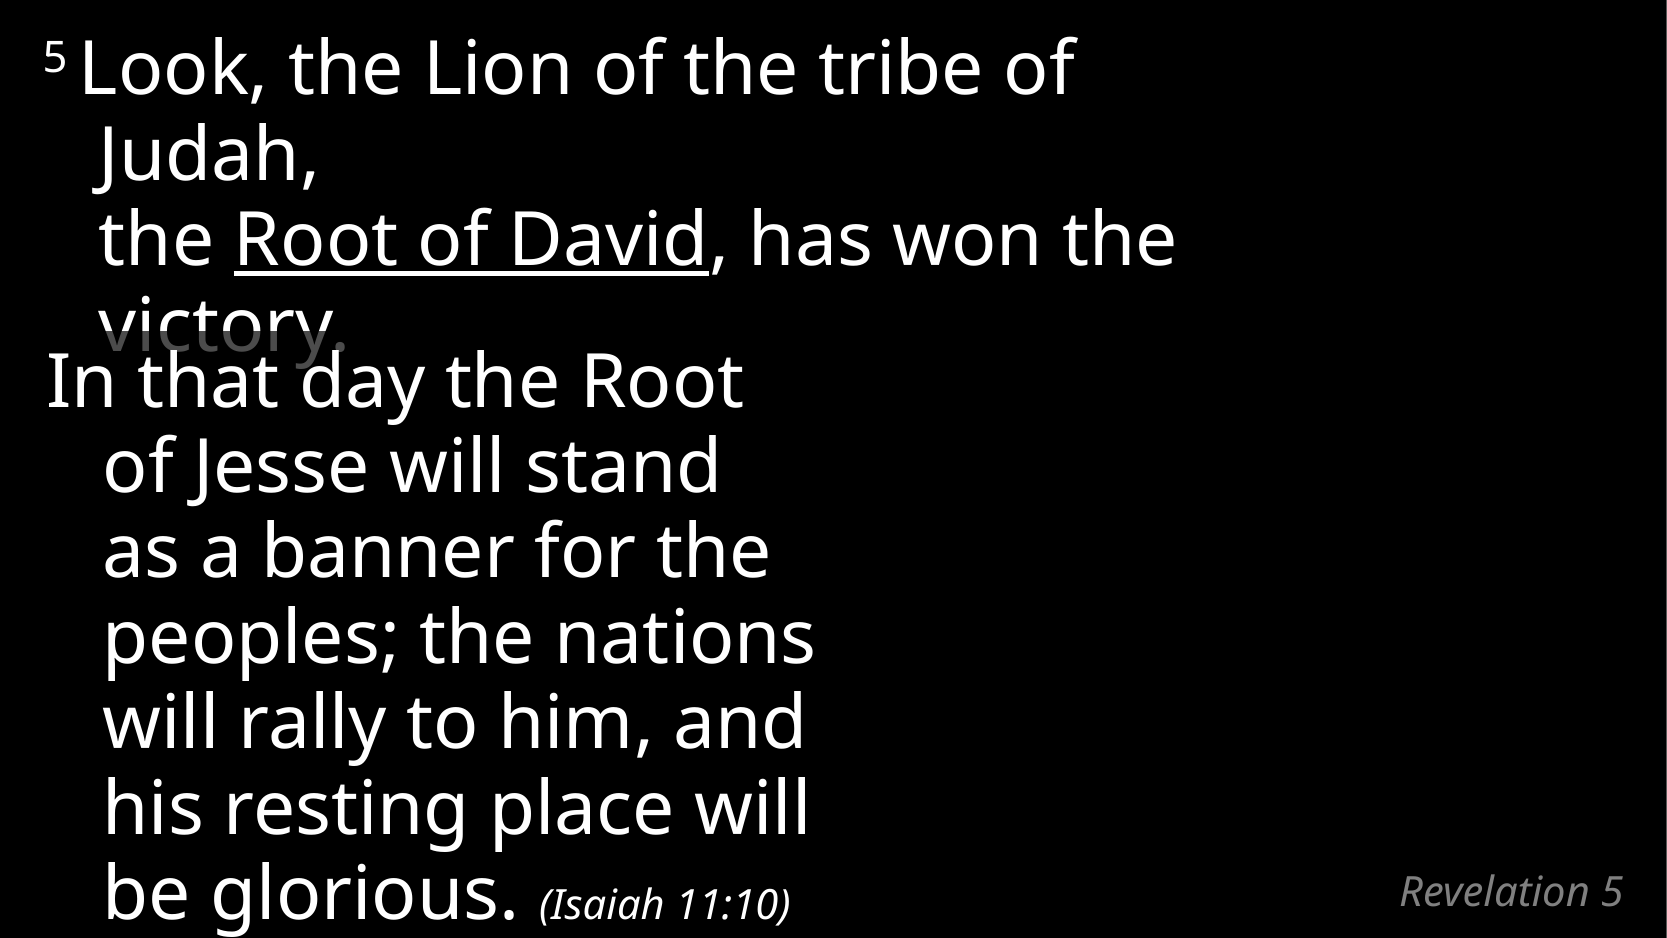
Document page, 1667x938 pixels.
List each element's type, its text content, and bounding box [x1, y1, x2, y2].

list 5 Look, the Lion of the tribe of Judah, the Root of David, has won the victory. [27, 18, 1296, 220]
text_box In that day the Root of Jesse will stand as a banner for the peoples; the nations will rally to him, and his resting place will be glorious. (Isaiah 11:10) [31, 331, 834, 919]
title Revelation 5 [1058, 834, 1640, 923]
